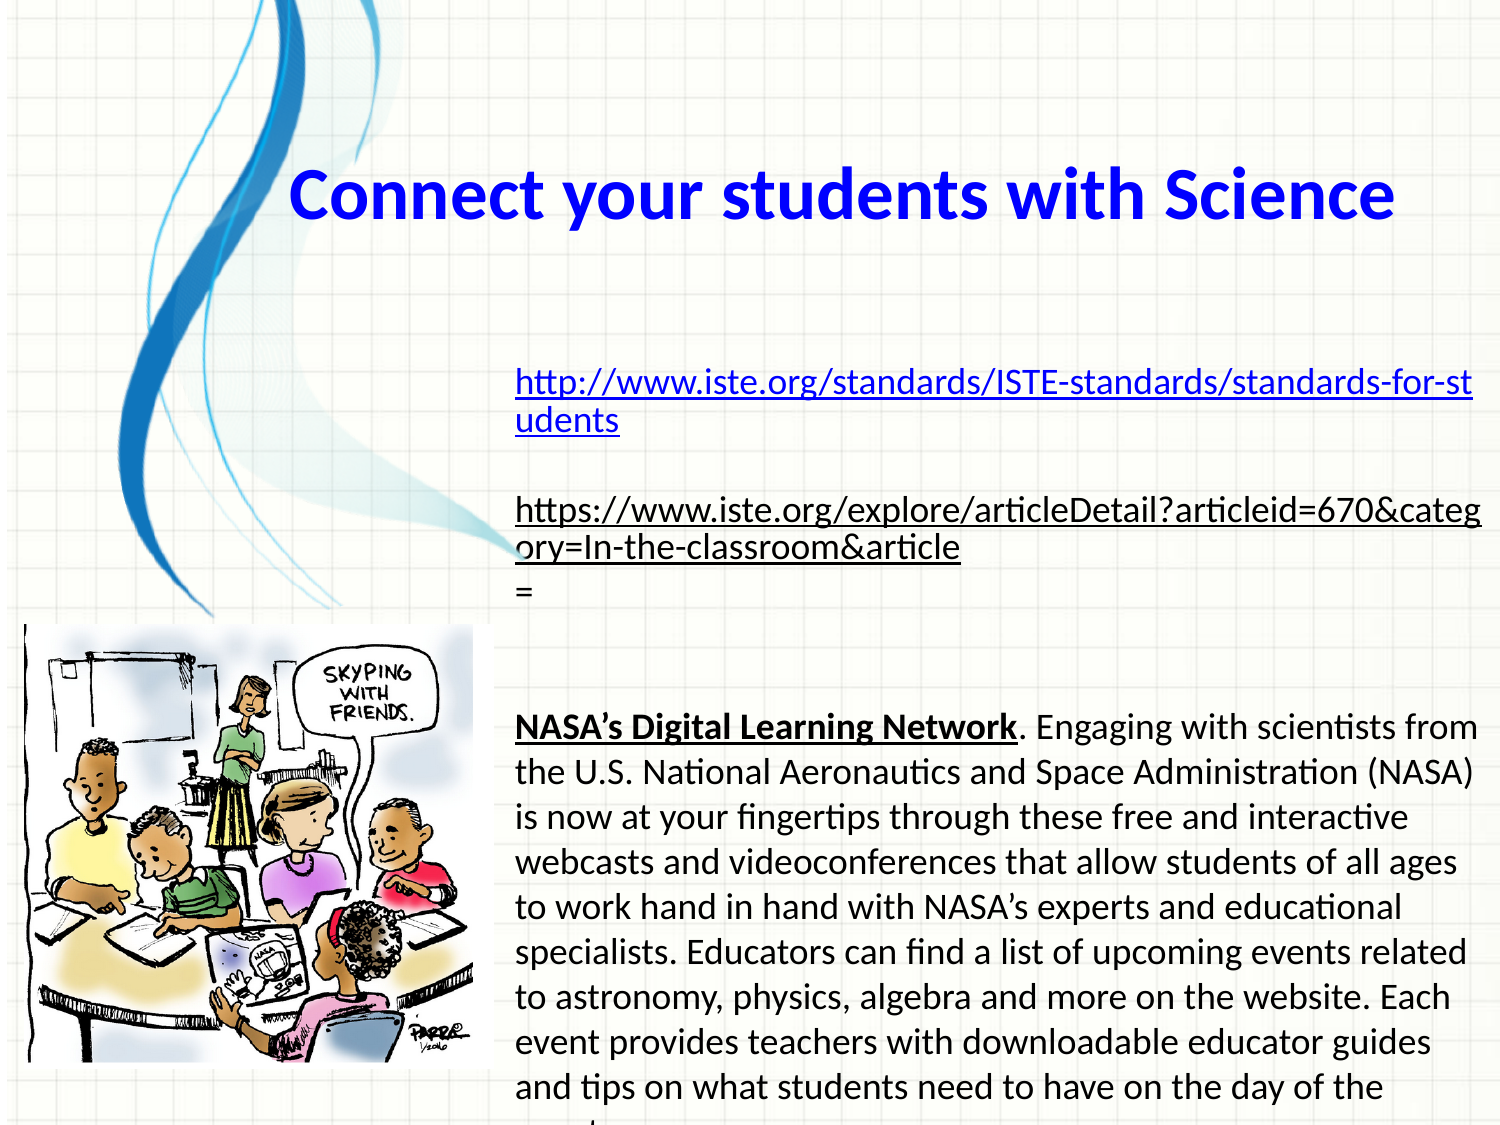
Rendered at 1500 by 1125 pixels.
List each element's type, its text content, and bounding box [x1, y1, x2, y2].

text_box http://www.iste.org/standards/ISTE-standards/standards-for-students https://www.iste.org/explore/articleDetail?articleid=670&category=In-the-classroom&article= NASA’s Digital Learning Network. Engaging with scientists from the U.S. National Aeronautics and Space Administration (NASA) is now at your fingertips through these free and interactive webcasts and videoconferences that allow students of all ages to work hand in hand with NASA’s experts and educational specialists. Educators can find a list of upcoming events related to astronomy, physics, algebra and more on the website. Each event provides teachers with downloadable educator guides and tips on what students need to have on the day of the event. [500, 349, 1500, 1088]
picture [0, 0, 1500, 1125]
text_box Connect your students with Science [499, 137, 1463, 243]
